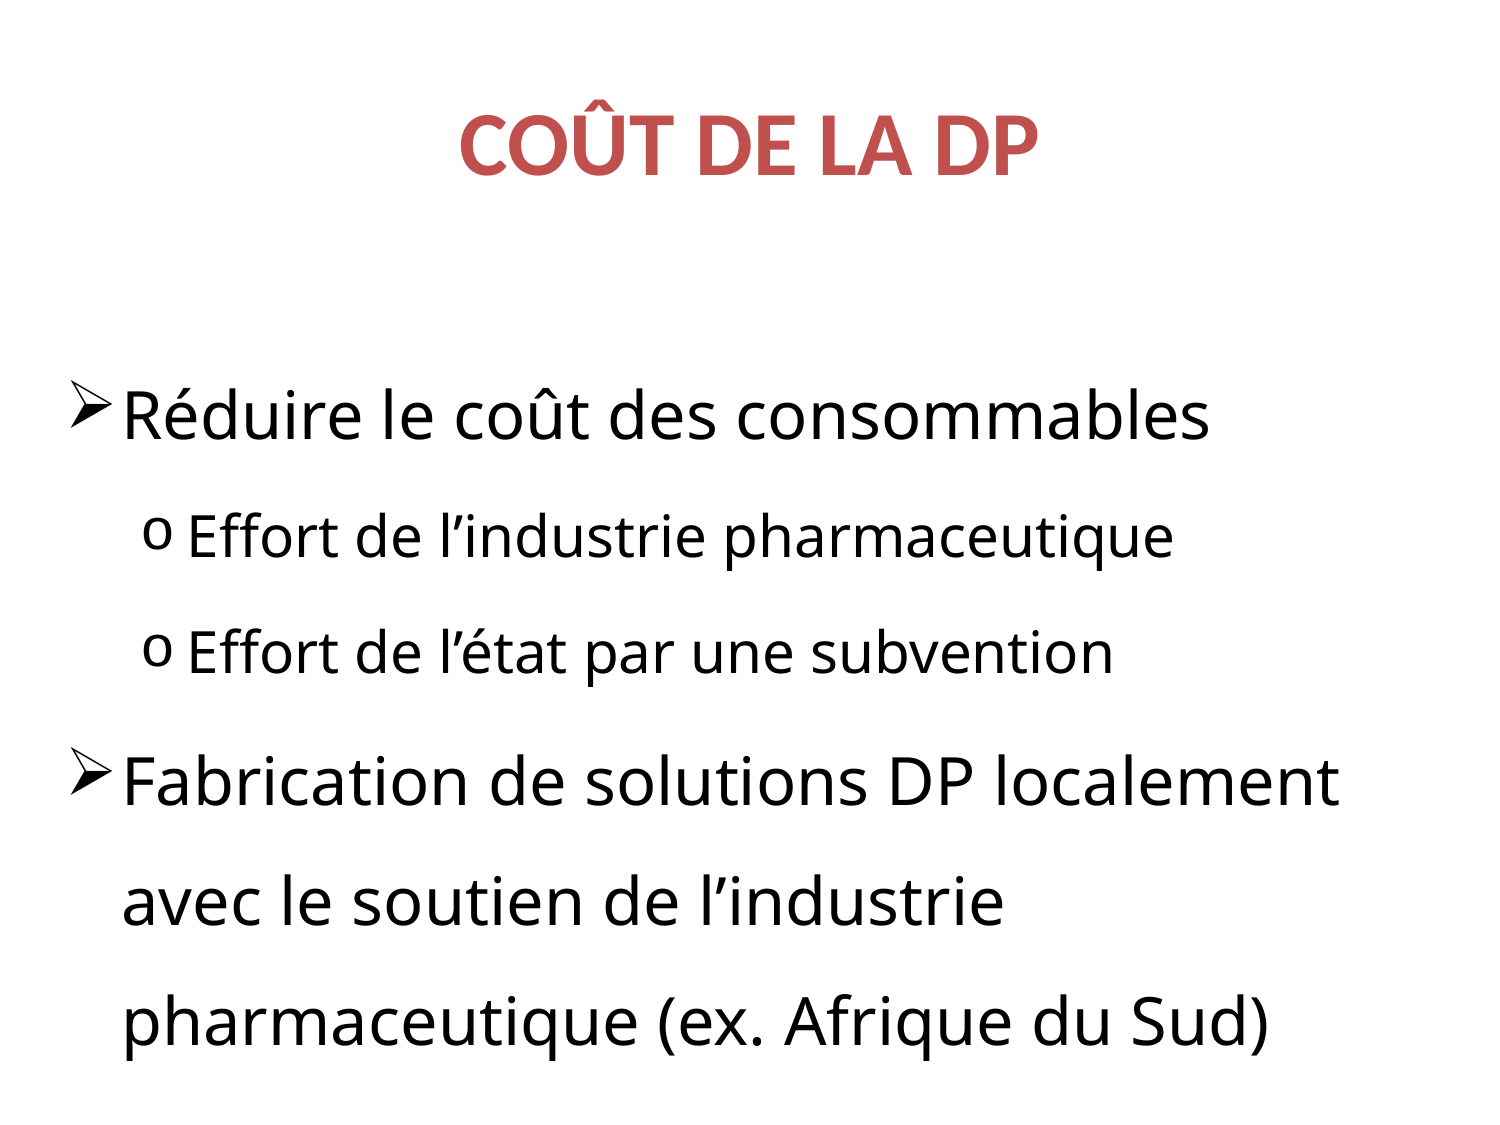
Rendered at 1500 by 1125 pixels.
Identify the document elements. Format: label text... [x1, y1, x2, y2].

title COÛT DE LA DP [75, 45, 1425, 233]
list Réduire le coût des consommables Effort de l’industrie pharmaceutique Effort de l’état par une subvention Fabrication de solutions DP localement avec le soutien de l’industrie pharmaceutique (ex. Afrique du Sud) [50, 324, 1463, 1088]
